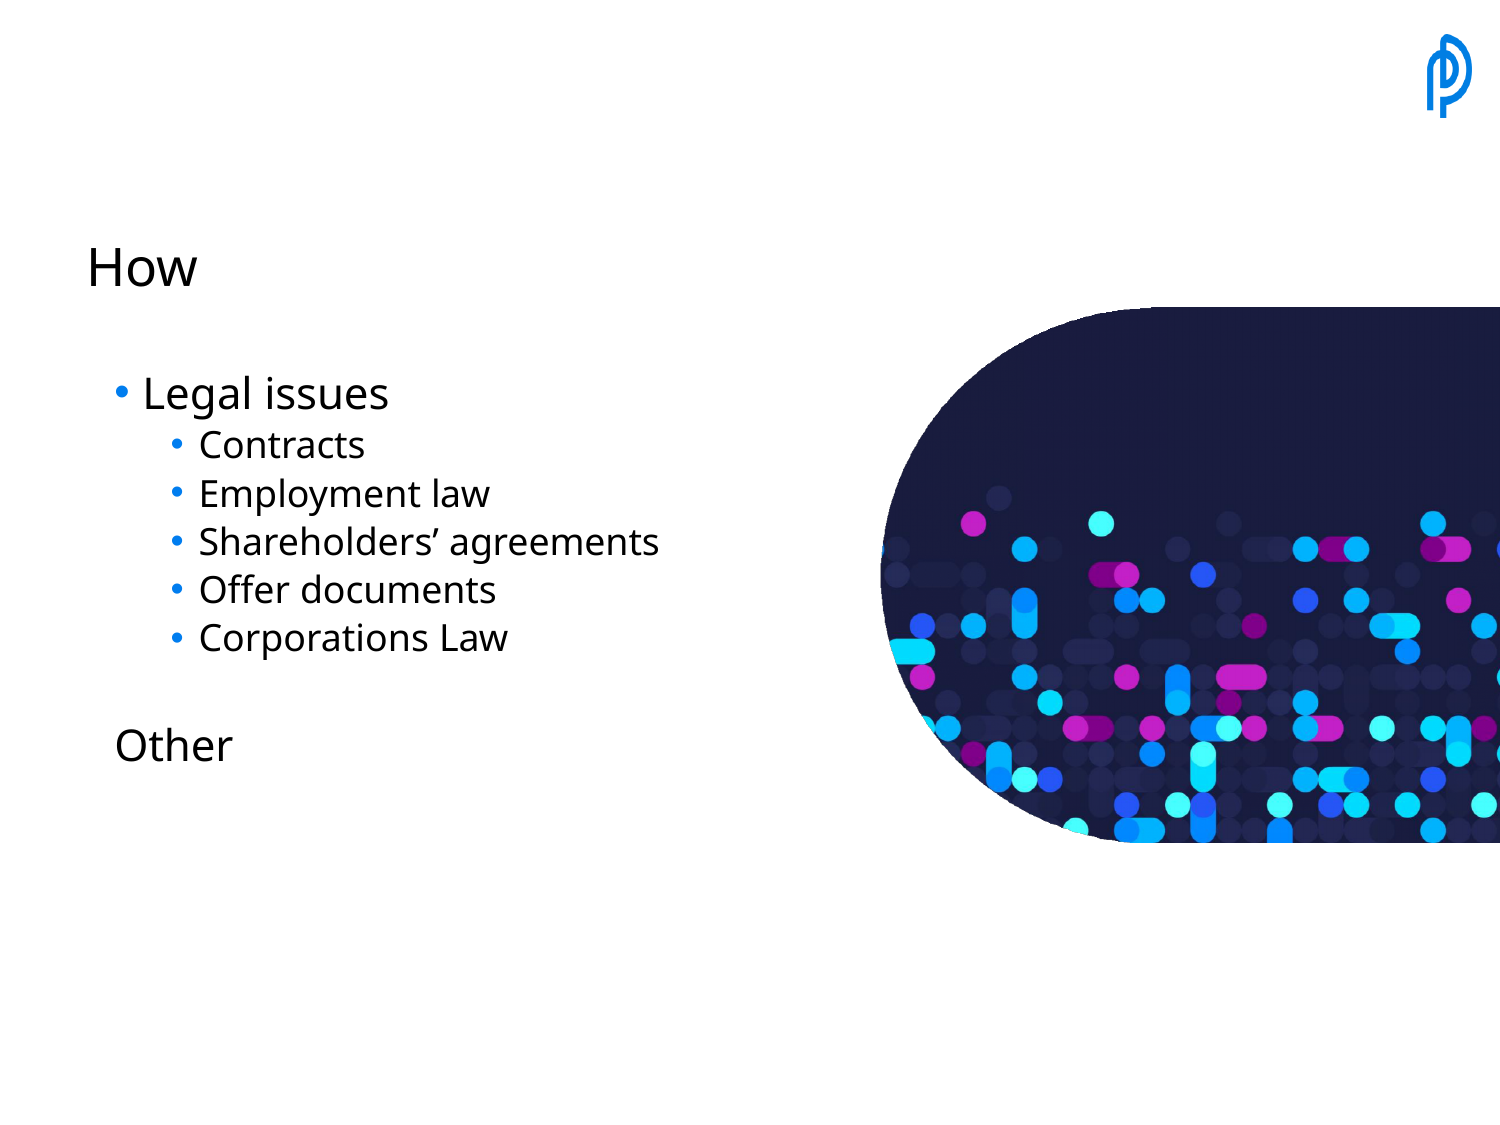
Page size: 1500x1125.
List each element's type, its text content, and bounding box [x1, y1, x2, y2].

picture [1427, 34, 1472, 118]
title How [84, 231, 639, 421]
picture [880, 305, 1500, 843]
text_box Legal issues Contracts Employment law Shareholders’ agreements Offer documents Corporations Law Other [112, 360, 696, 770]
